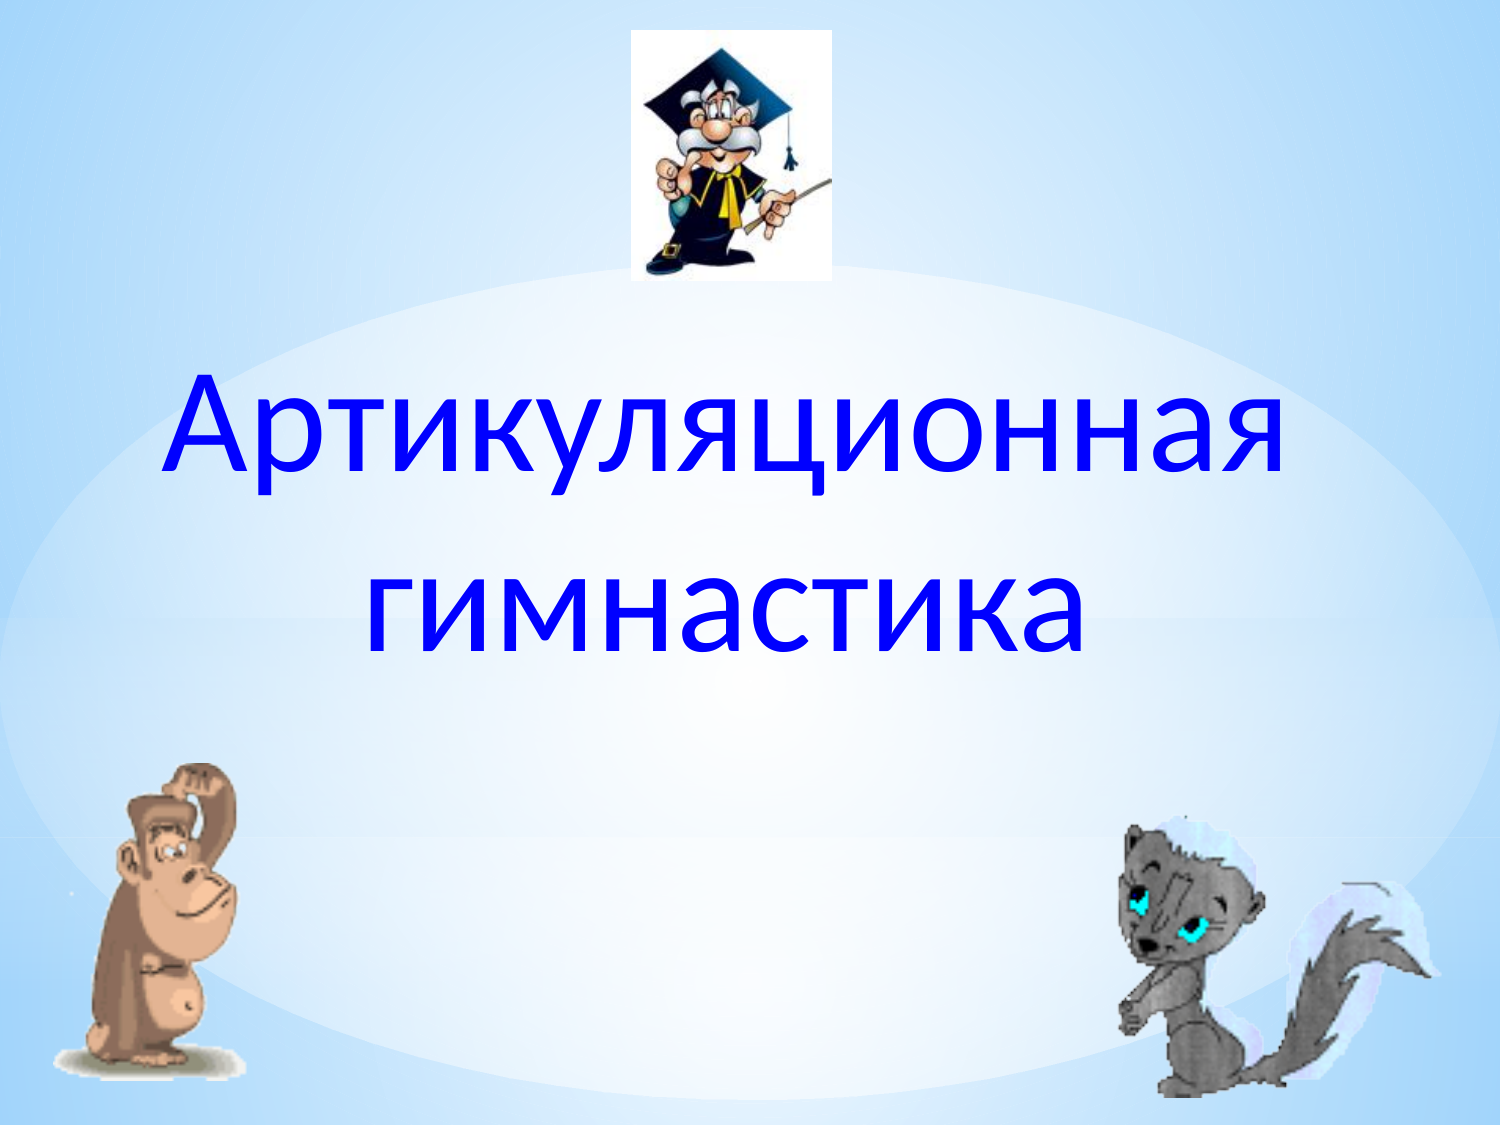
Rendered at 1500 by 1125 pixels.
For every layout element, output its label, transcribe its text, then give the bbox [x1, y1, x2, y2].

picture [52, 762, 257, 1082]
title Артикуляционная гимнастика [64, 314, 1388, 728]
picture [1115, 807, 1461, 1098]
picture [631, 30, 832, 282]
